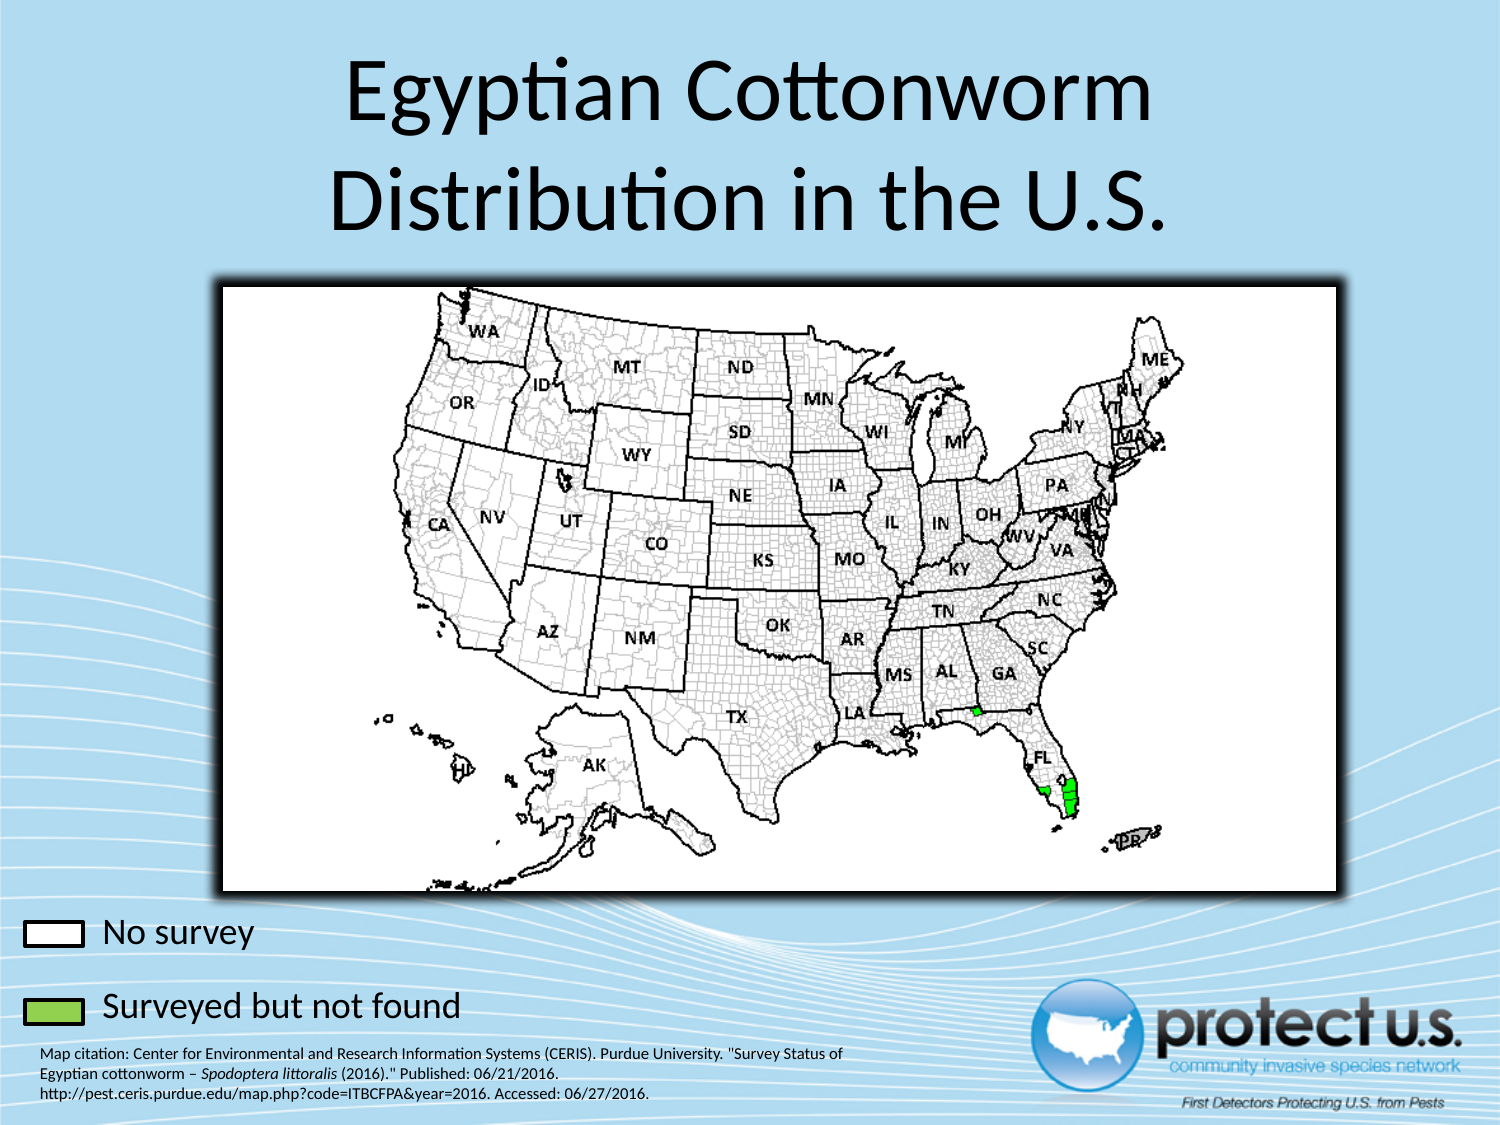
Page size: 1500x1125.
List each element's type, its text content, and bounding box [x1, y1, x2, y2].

picture [0, 0, 1500, 1125]
text_box Map citation: Center for Environmental and Research Information Systems (CERIS). Purdue University. "Survey Status of Egyptian cottonworm – Spodoptera littoralis (2016)." Published: 06/21/2016. http://pest.ceris.purdue.edu/map.php?code=ITBCFPA&year=2016. Accessed: 06/27/2016. [24, 1035, 1175, 1111]
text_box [24, 899, 1043, 1036]
title Egyptian Cottonworm Distribution in the U.S. [75, 45, 1425, 233]
